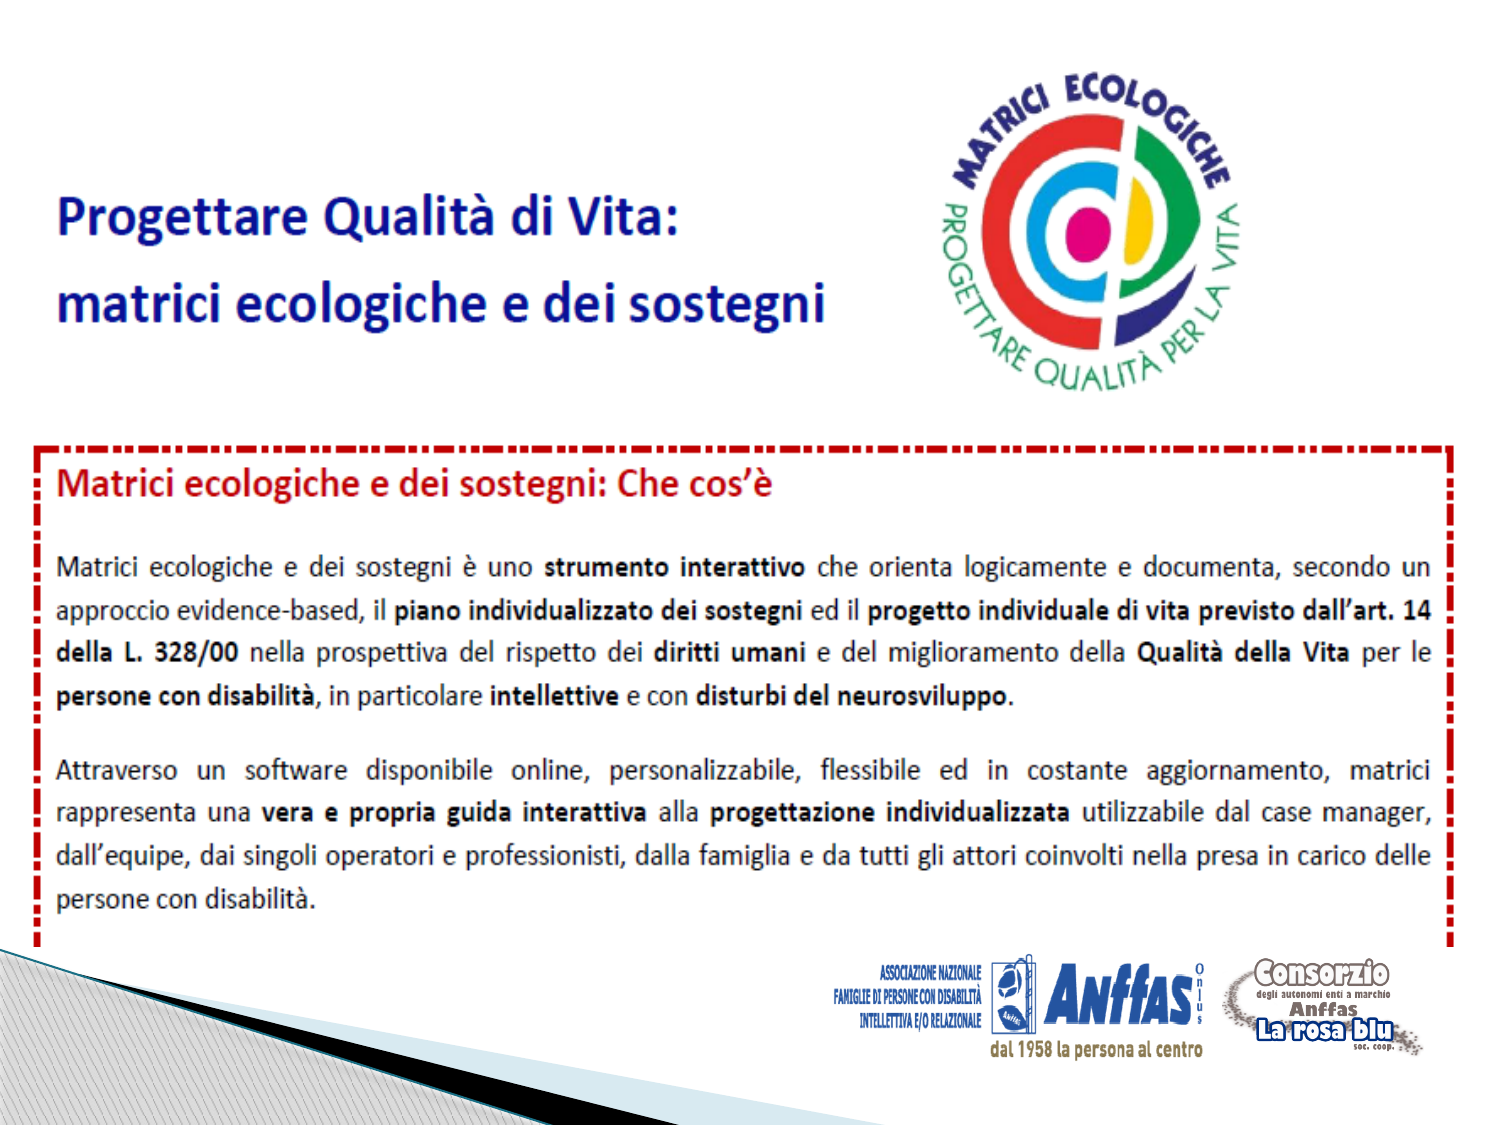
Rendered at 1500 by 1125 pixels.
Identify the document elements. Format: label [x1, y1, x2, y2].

picture [1222, 951, 1424, 1059]
picture [29, 54, 1459, 948]
picture [832, 952, 1205, 1064]
